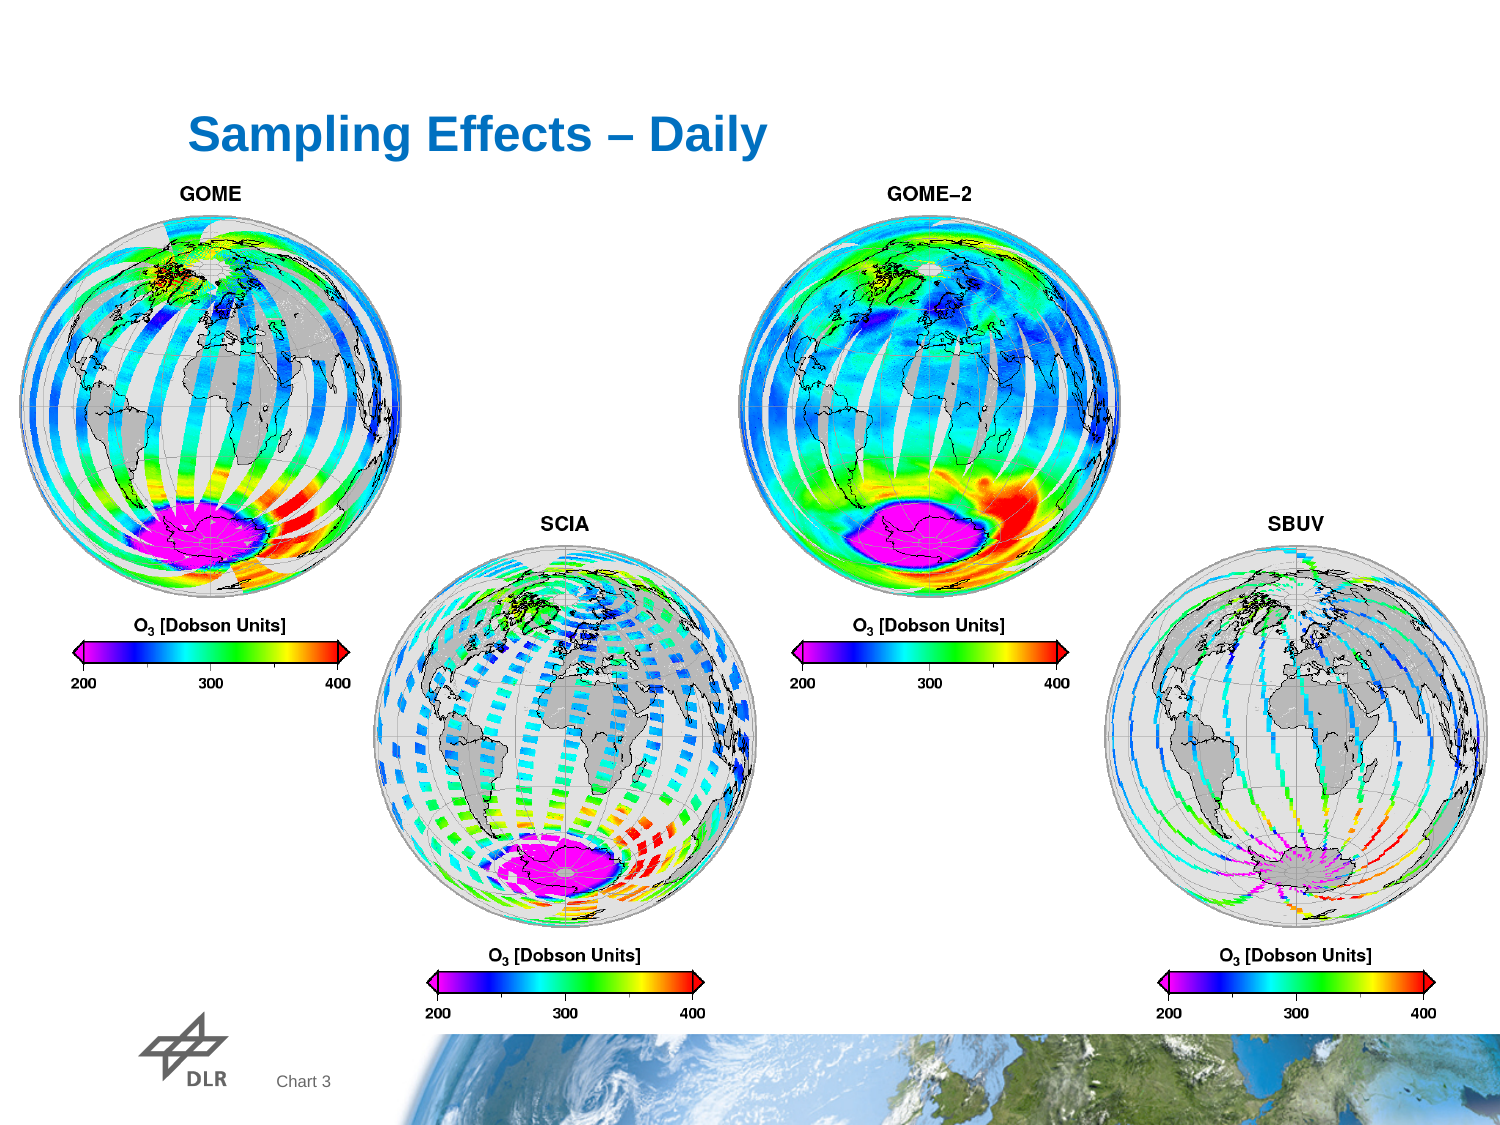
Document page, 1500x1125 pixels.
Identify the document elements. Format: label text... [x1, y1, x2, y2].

picture [18, 184, 1488, 1020]
picture [0, 1007, 1500, 1125]
title Sampling Effects – Daily [187, 101, 1392, 223]
